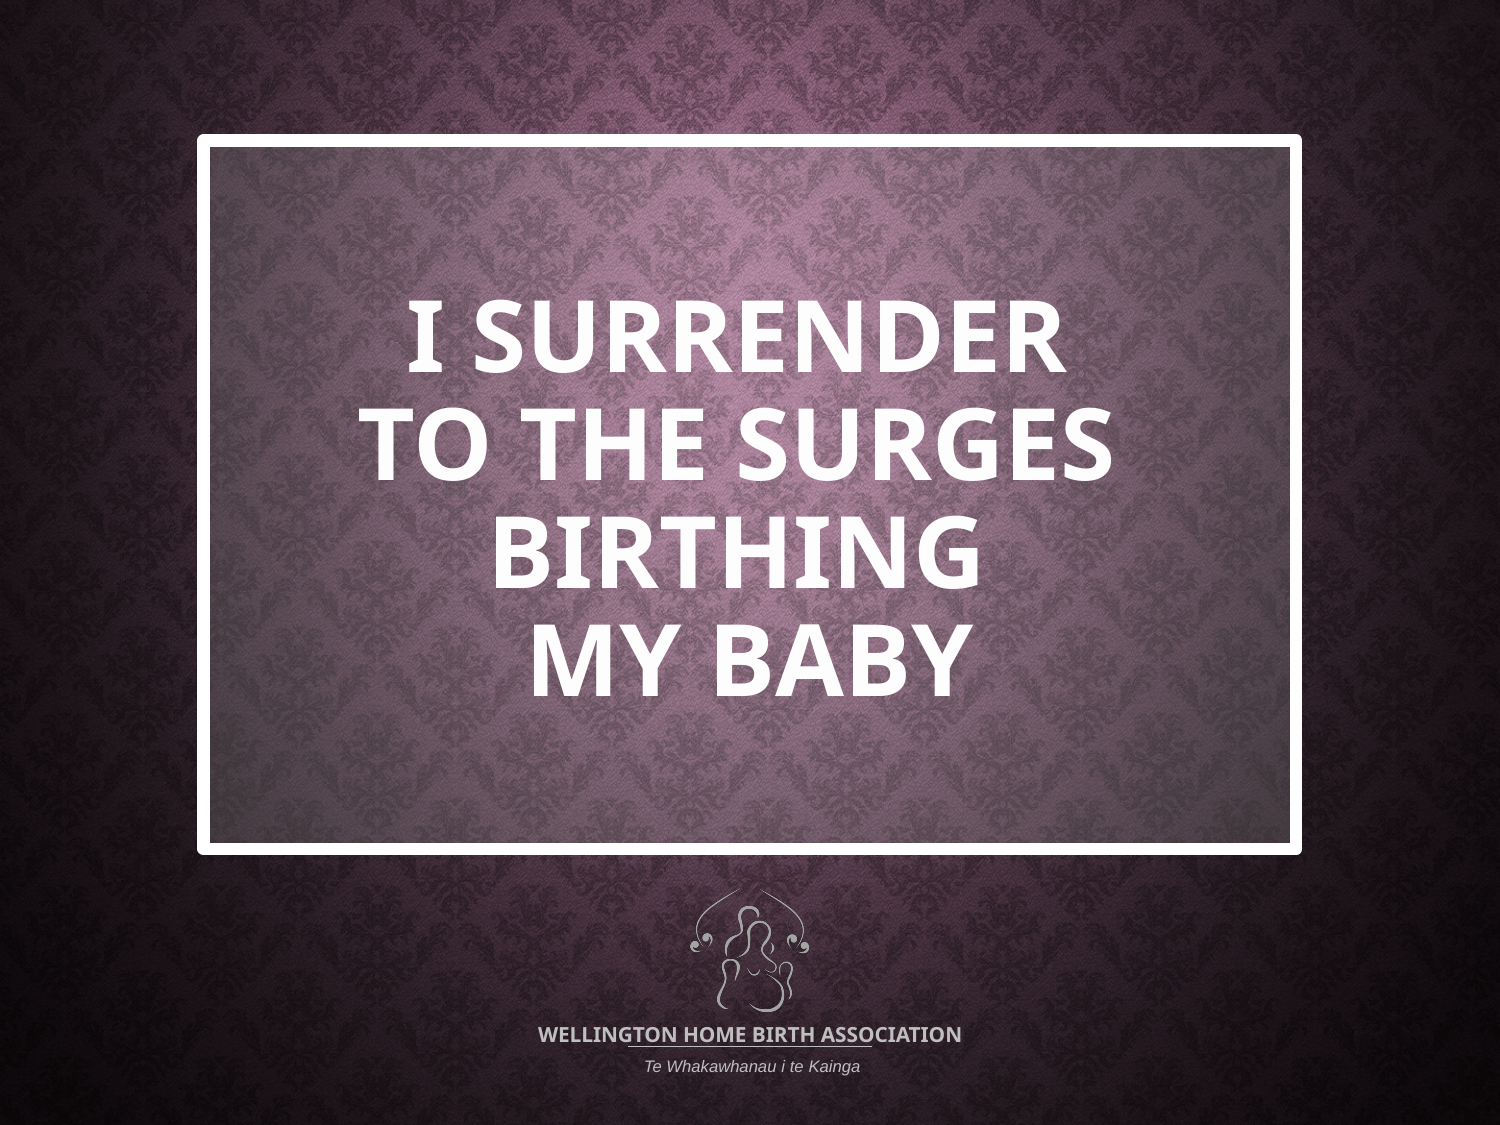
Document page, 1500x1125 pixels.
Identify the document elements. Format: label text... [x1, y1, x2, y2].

text_box Wellington Home Birth Association Te Whakawhanau i te Kainga [365, 989, 1135, 1085]
text_box [202, 139, 1298, 851]
picture [678, 880, 822, 1024]
title I surrender to the surges birthing my baby [0, 0, 1500, 1125]
